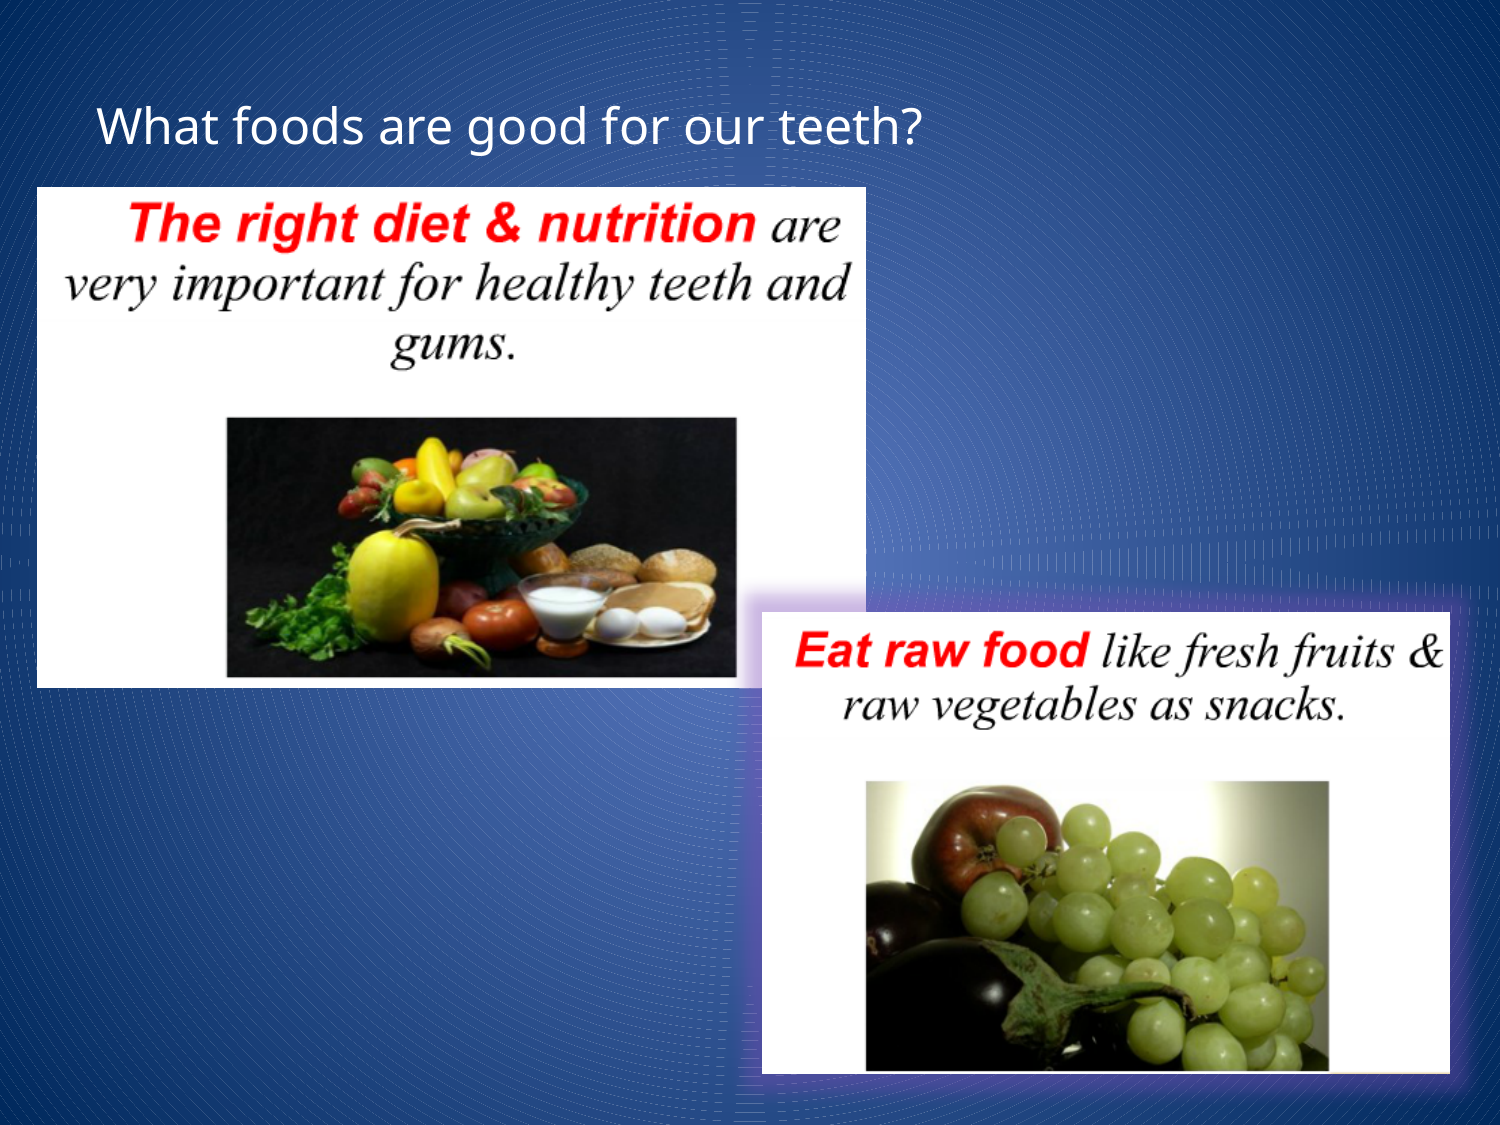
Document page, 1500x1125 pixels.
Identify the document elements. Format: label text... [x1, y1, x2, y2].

picture [37, 187, 1451, 1075]
text_box What foods are good for our teeth? [81, 87, 939, 163]
